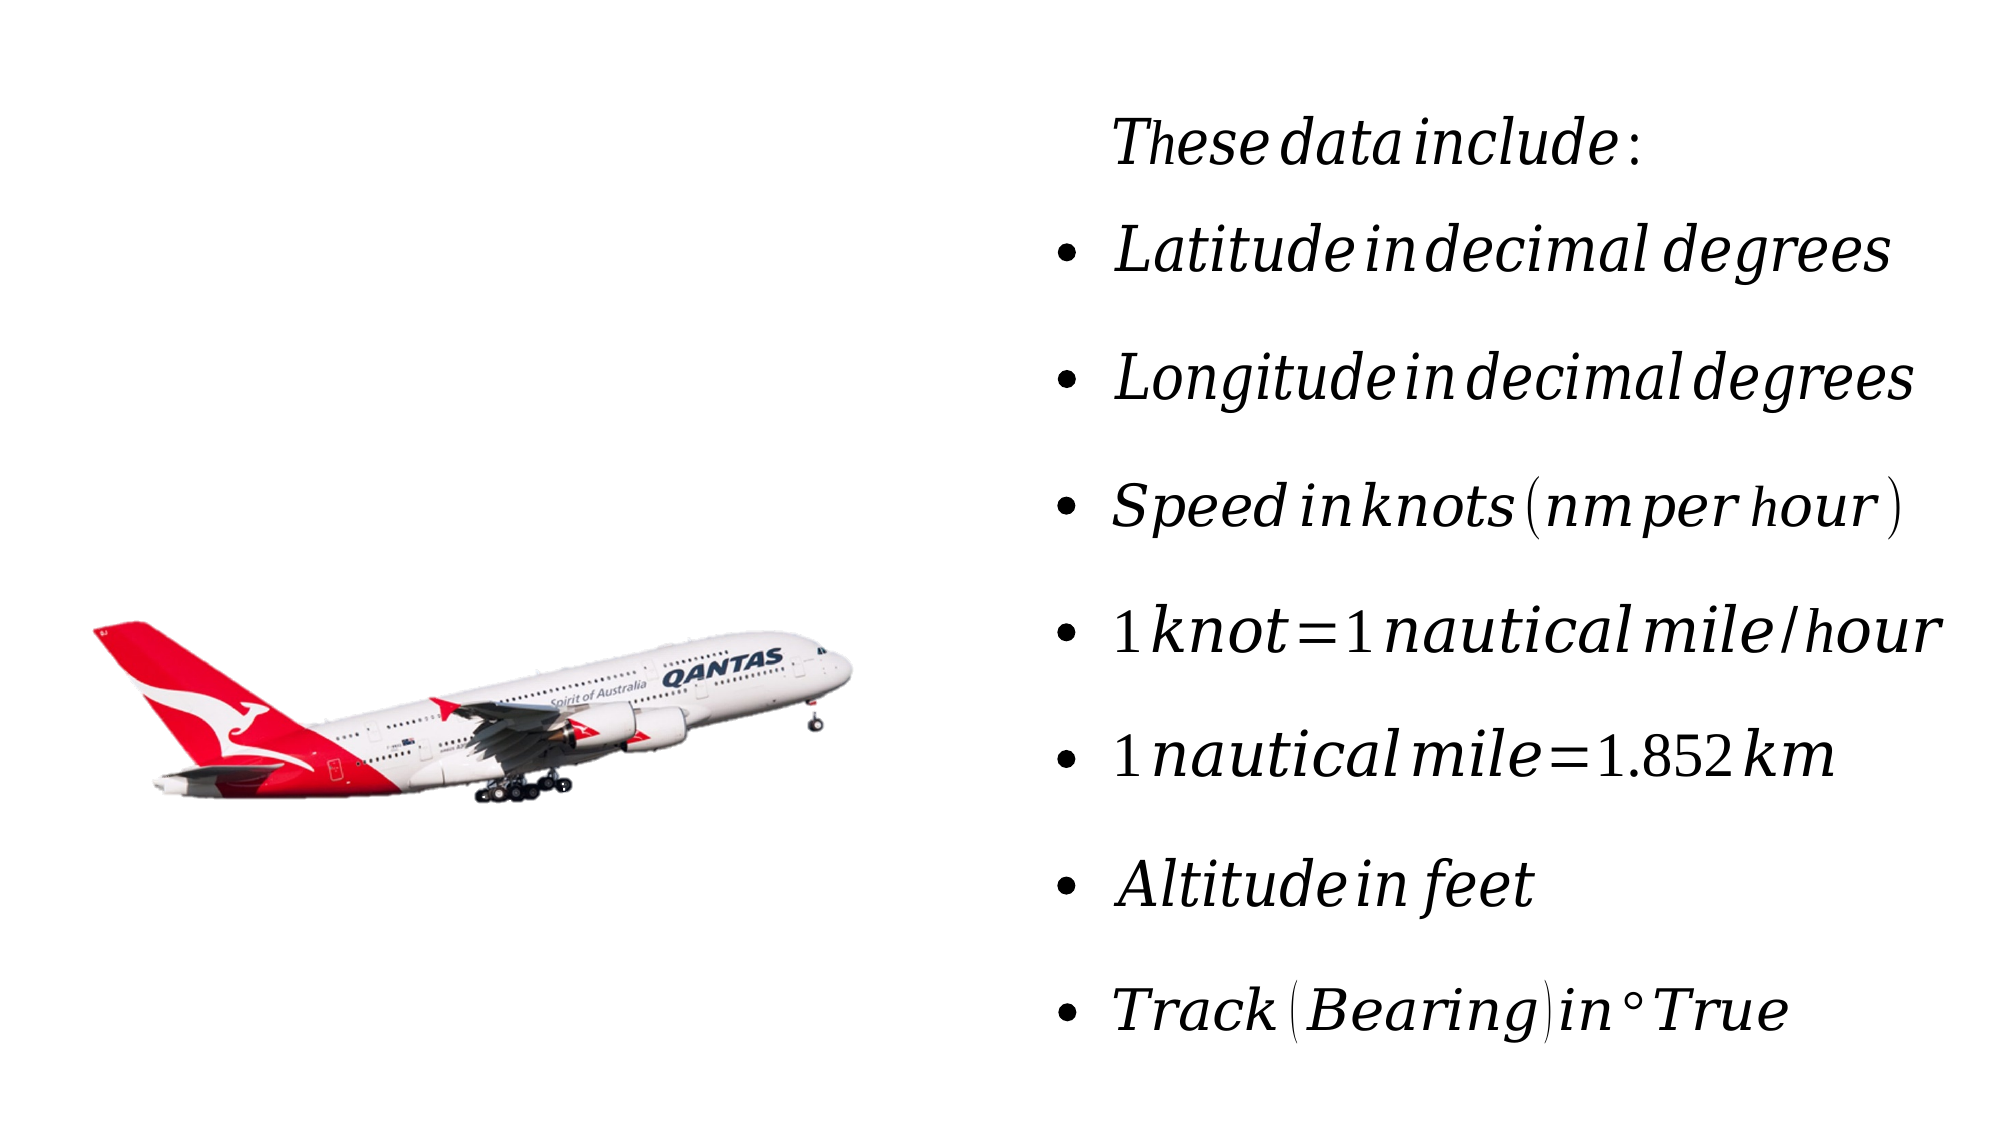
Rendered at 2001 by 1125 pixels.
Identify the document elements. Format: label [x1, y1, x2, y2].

text_box [1057, 243, 1076, 262]
text_box [1057, 623, 1076, 642]
text_box [1057, 496, 1076, 515]
text_box [1057, 749, 1076, 769]
text_box [1057, 876, 1076, 895]
text_box [1057, 369, 1076, 389]
picture [80, 607, 872, 823]
text_box [1058, 1003, 1077, 1022]
